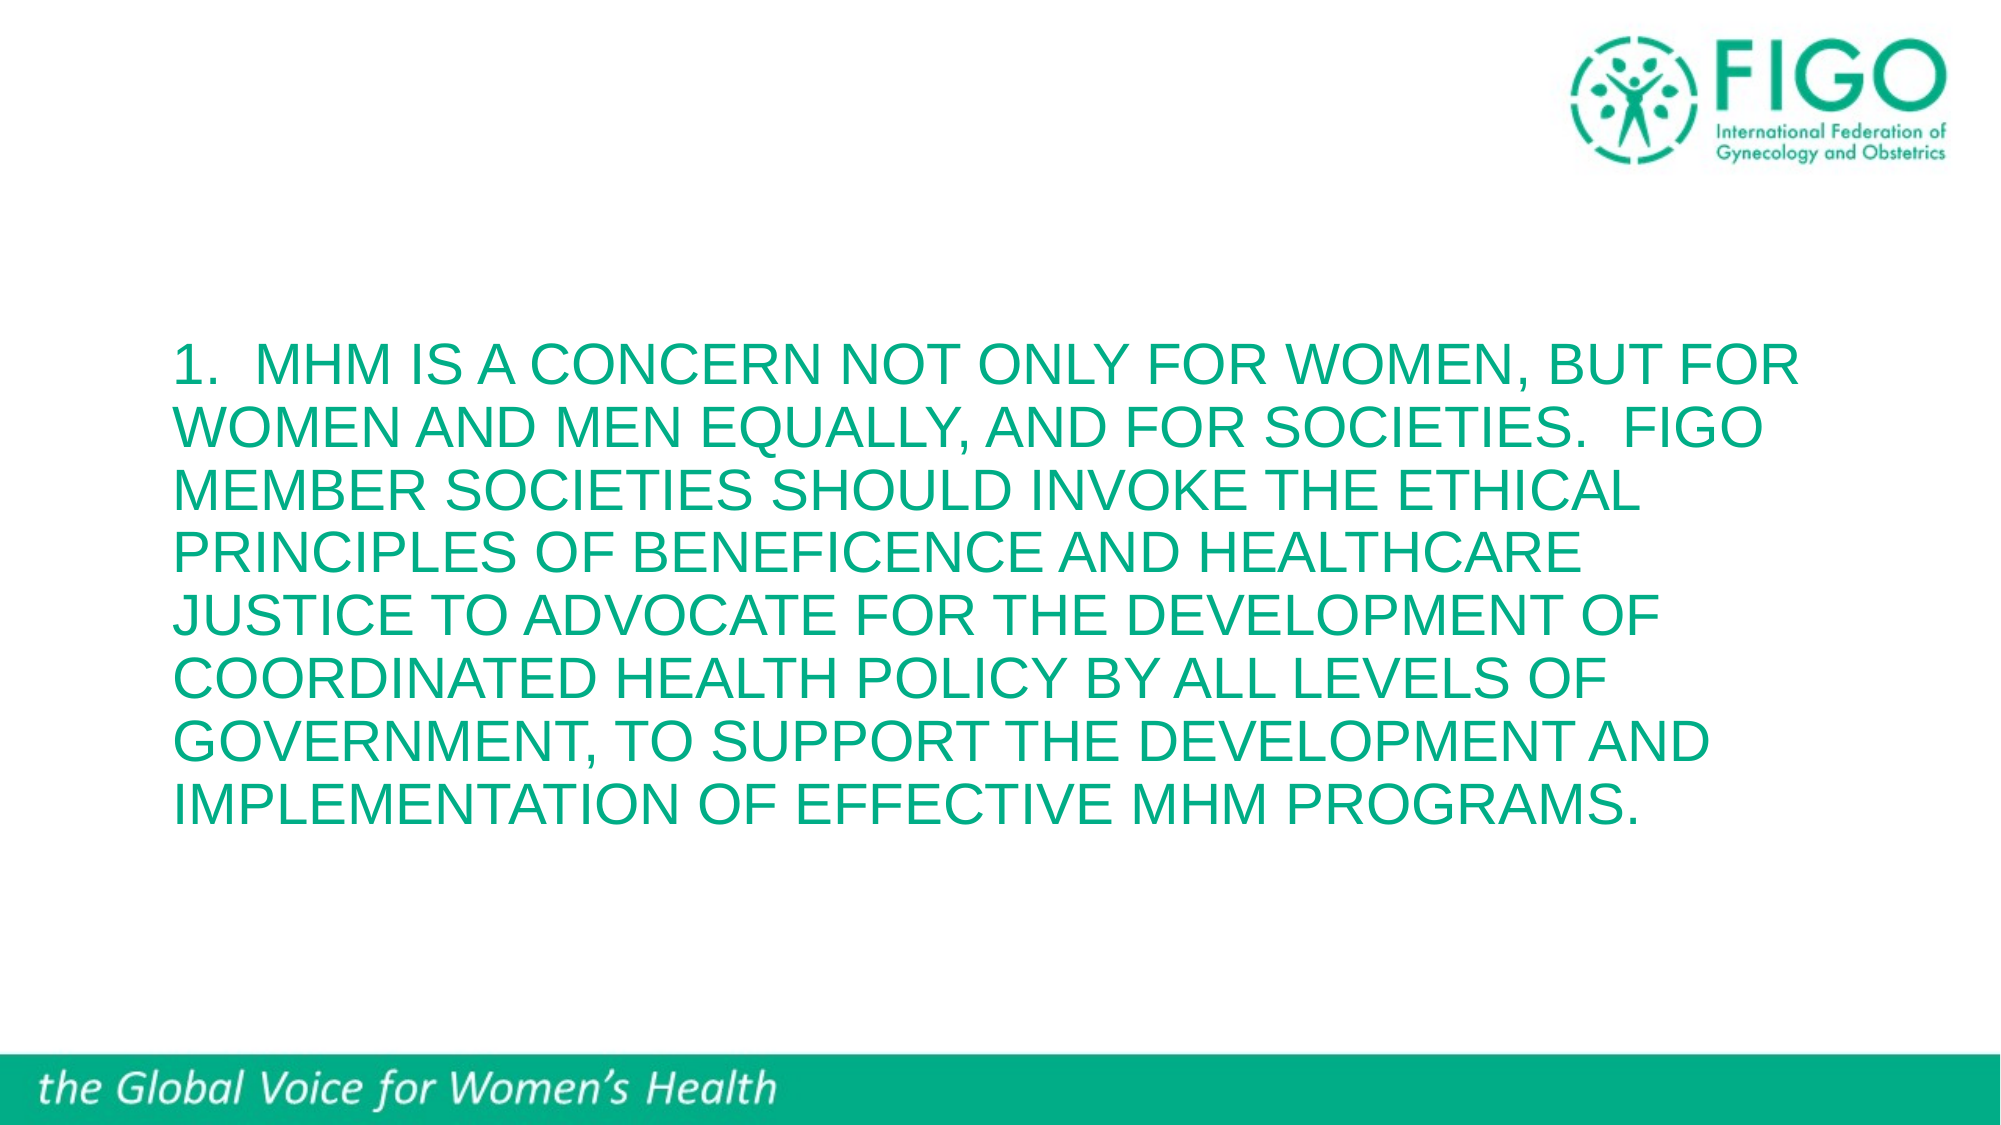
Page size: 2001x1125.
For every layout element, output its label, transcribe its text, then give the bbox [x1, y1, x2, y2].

picture [0, 0, 2001, 1125]
title 1. MHM is a concern not only for women, but for women and men equally, and for societies. FIGO member societies should invoke the ethical principles of beneficence and healthcare justice to advocate for the development of coordinated health policy by all levels of government, to support the development and implementation of effective MHM programs. [157, 326, 1858, 947]
